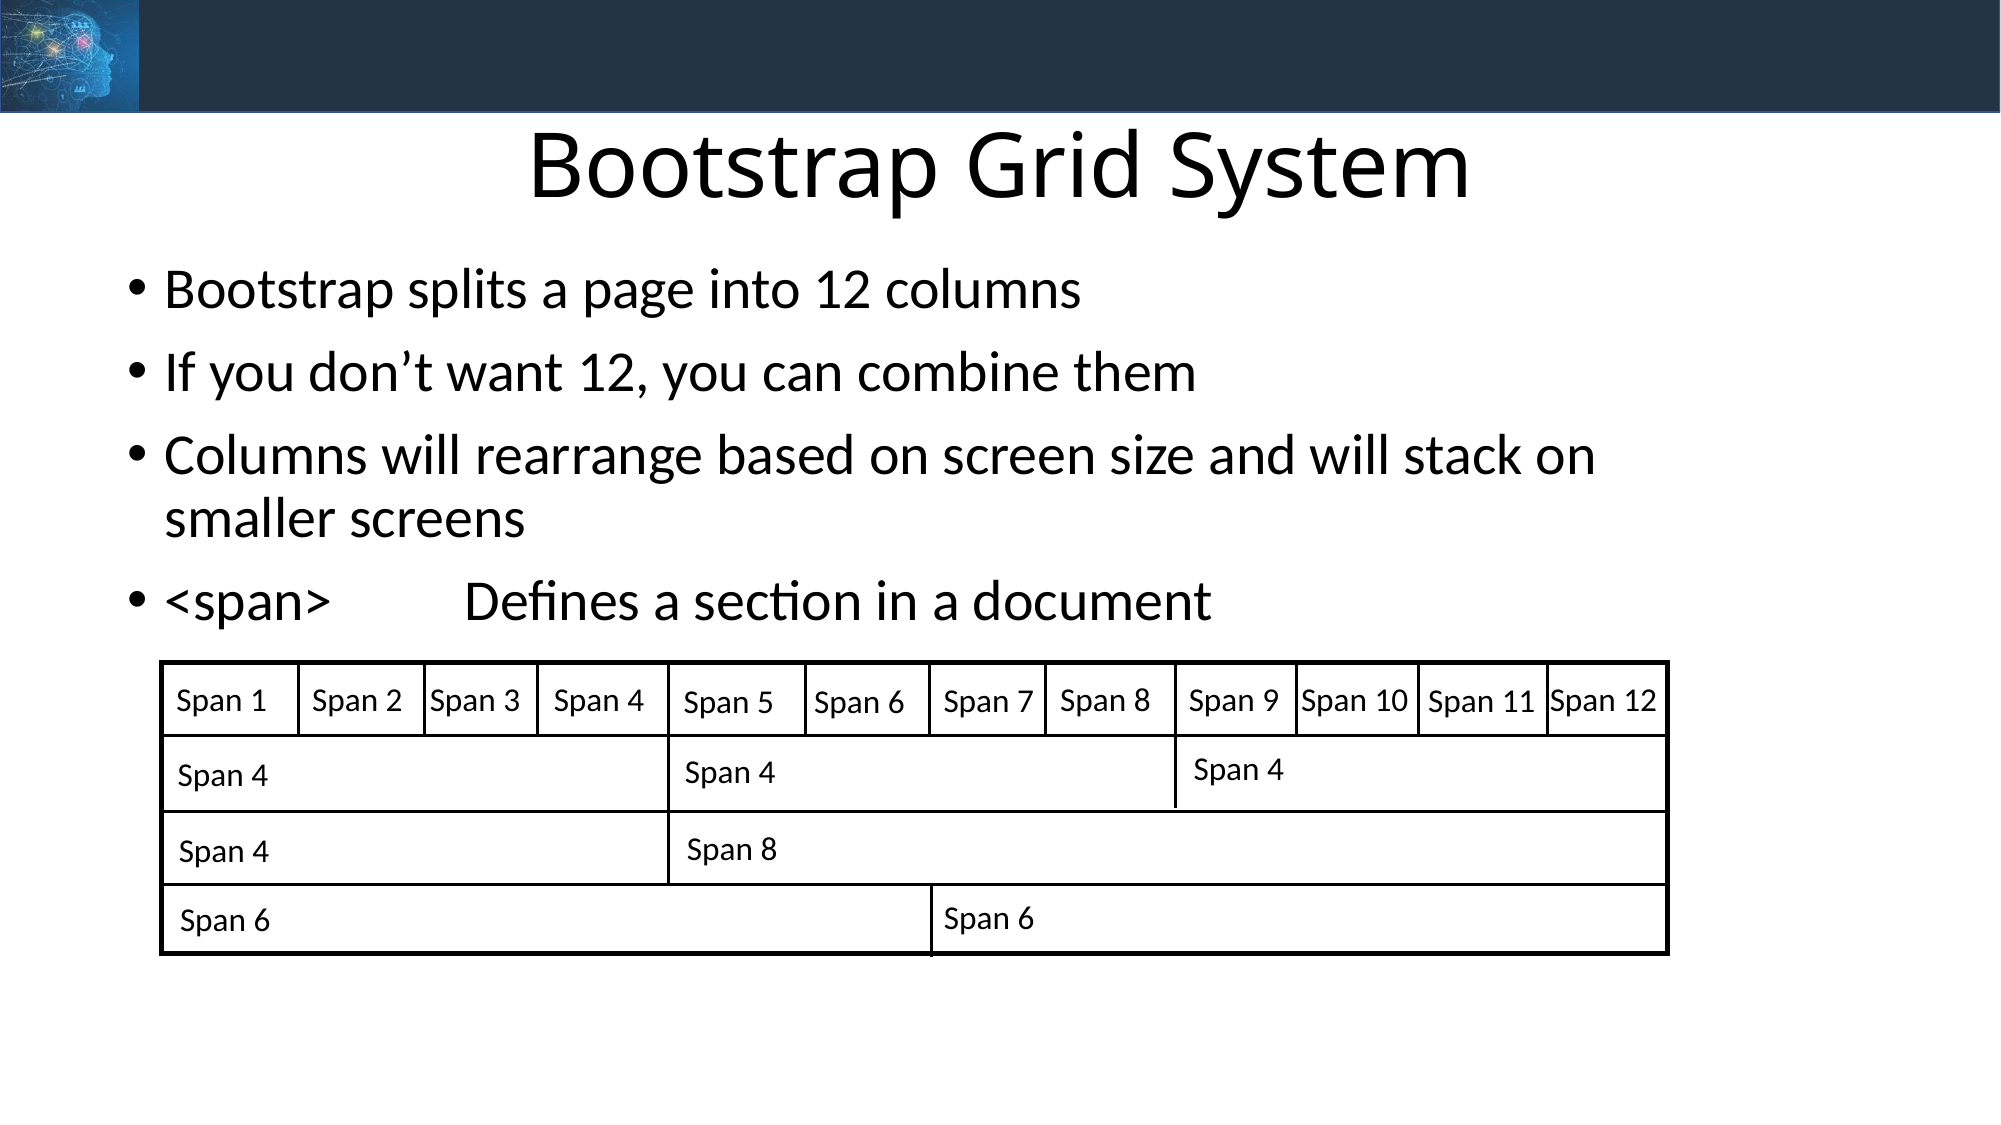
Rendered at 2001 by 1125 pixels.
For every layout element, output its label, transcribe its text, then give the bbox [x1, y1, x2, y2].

text_box [539, 726, 667, 734]
text_box Span 6 [799, 672, 805, 728]
text_box Span 10 [1286, 670, 1296, 726]
text_box [1298, 662, 1418, 670]
text_box Span 9 [1176, 670, 1286, 726]
text_box Span 8 [672, 820, 806, 875]
text_box Span 3 [425, 671, 537, 726]
text_box [931, 727, 1044, 734]
text_box [426, 662, 537, 671]
text_box Span 6 [806, 672, 929, 728]
text_box Span 3 [414, 671, 424, 726]
text_box Span 4 [162, 745, 297, 801]
text_box Span 6 [165, 891, 299, 946]
text_box Span 4 [538, 671, 668, 726]
text_box [161, 885, 930, 955]
text_box Span 6 [932, 888, 1063, 944]
text_box [670, 728, 804, 734]
text_box [1177, 662, 1296, 670]
text_box [161, 812, 667, 883]
text_box Span 10 [1297, 670, 1418, 726]
text_box [1298, 726, 1417, 734]
text_box Span 12 [1535, 670, 1547, 726]
text_box [1420, 662, 1546, 671]
text_box [1047, 726, 1174, 734]
text_box Span 1 [161, 671, 297, 726]
text_box Span 4 [1178, 740, 1312, 795]
list Bootstrap splits a page into 12 columns If you don’t want 12, you can combine them Columns will rearrange based on screen size and will stack on smaller screens <span> Defines a section in a document [112, 251, 1690, 921]
text_box [807, 662, 929, 672]
text_box Span 2 [299, 671, 414, 726]
text_box [931, 662, 1045, 671]
text_box [300, 662, 424, 671]
text_box [1549, 662, 1668, 670]
text_box Span 11 [1419, 671, 1547, 727]
text_box [300, 726, 423, 734]
text_box Span 7 [930, 671, 1045, 727]
picture [2, 0, 140, 111]
text_box Span 8 [1046, 670, 1173, 726]
text_box [1420, 727, 1546, 734]
text_box [1177, 726, 1295, 734]
text_box [670, 812, 1668, 884]
text_box Span 4 [163, 821, 298, 877]
text_box [426, 726, 536, 734]
title Bootstrap Grid System [137, 59, 1863, 278]
text_box [161, 726, 297, 734]
text_box [807, 728, 928, 734]
text_box [670, 736, 1668, 811]
text_box Span 12 [1548, 670, 1690, 726]
text_box Span 5 [669, 672, 799, 728]
text_box [161, 736, 667, 810]
text_box [161, 662, 298, 671]
text_box [1047, 662, 1175, 670]
text_box [670, 662, 805, 672]
text_box [1549, 726, 1668, 735]
text_box [933, 885, 1668, 955]
text_box Span 11 [1413, 671, 1418, 727]
text_box Span 4 [670, 742, 804, 798]
text_box [539, 662, 668, 671]
